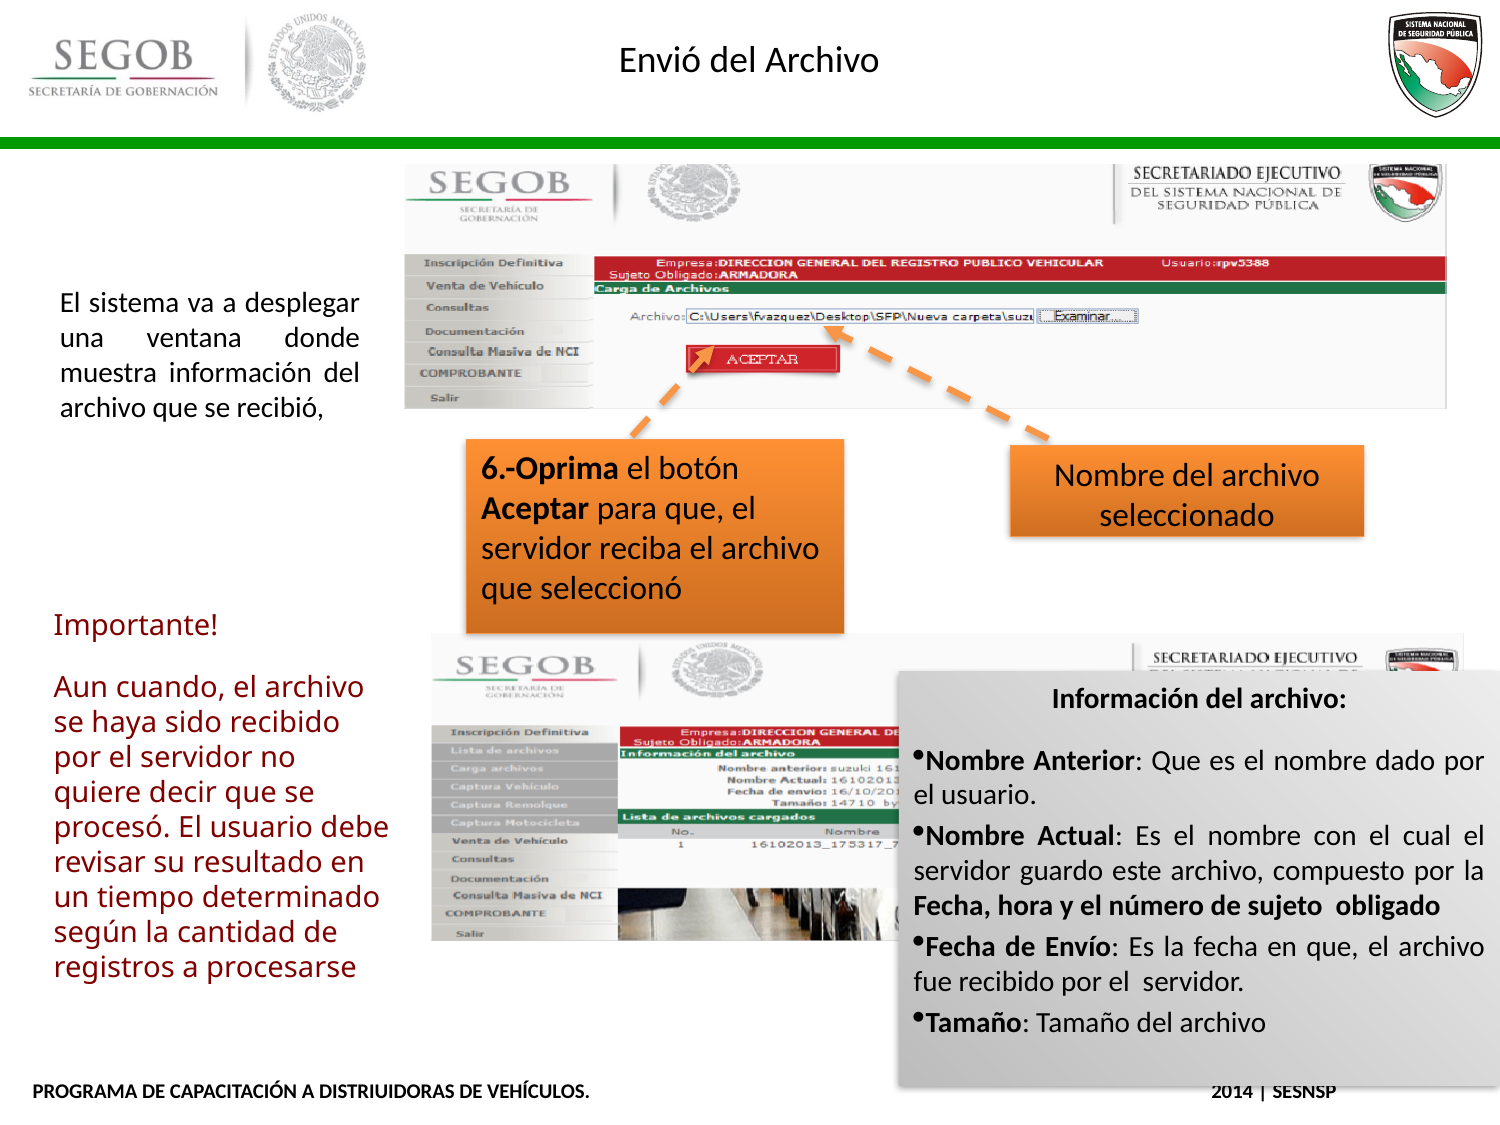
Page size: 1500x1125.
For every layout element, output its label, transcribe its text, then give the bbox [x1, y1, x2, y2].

text_box Importante! Aun cuando, el archivo se haya sido recibido por el servidor no quiere decir que se procesó. El usuario debe revisar su resultado en un tiempo determinado según la cantidad de registros a procesarse [38, 599, 405, 1093]
text_box [1024, 424, 1050, 442]
picture [17, 7, 374, 116]
picture [404, 164, 1448, 410]
picture [430, 633, 1466, 941]
text_box [629, 418, 651, 437]
text_box El sistema va a desplegar una ventana donde muestra información del archivo que se recibió, [0, 258, 375, 464]
title Envió del Archivo [223, 27, 1275, 88]
text_box 6.-Oprima el botón Aceptar para que, el servidor reciba el archivo que seleccionó [466, 439, 845, 631]
text_box [999, 418, 1010, 422]
text_box Información del archivo: Nombre Anterior: Que es el nombre dado por el usuario. Nombre Actual: Es el nombre con el cual el servidor guardo este archivo, compuesto por la Fecha, hora y el número de sujeto obligado Fecha de Envío: Es la fecha en que, el archivo fue recibido por el servidor. Tamaño: Tamaño del archivo [898, 671, 1500, 1087]
text_box Nombre del archivo seleccionado [1009, 445, 1365, 537]
